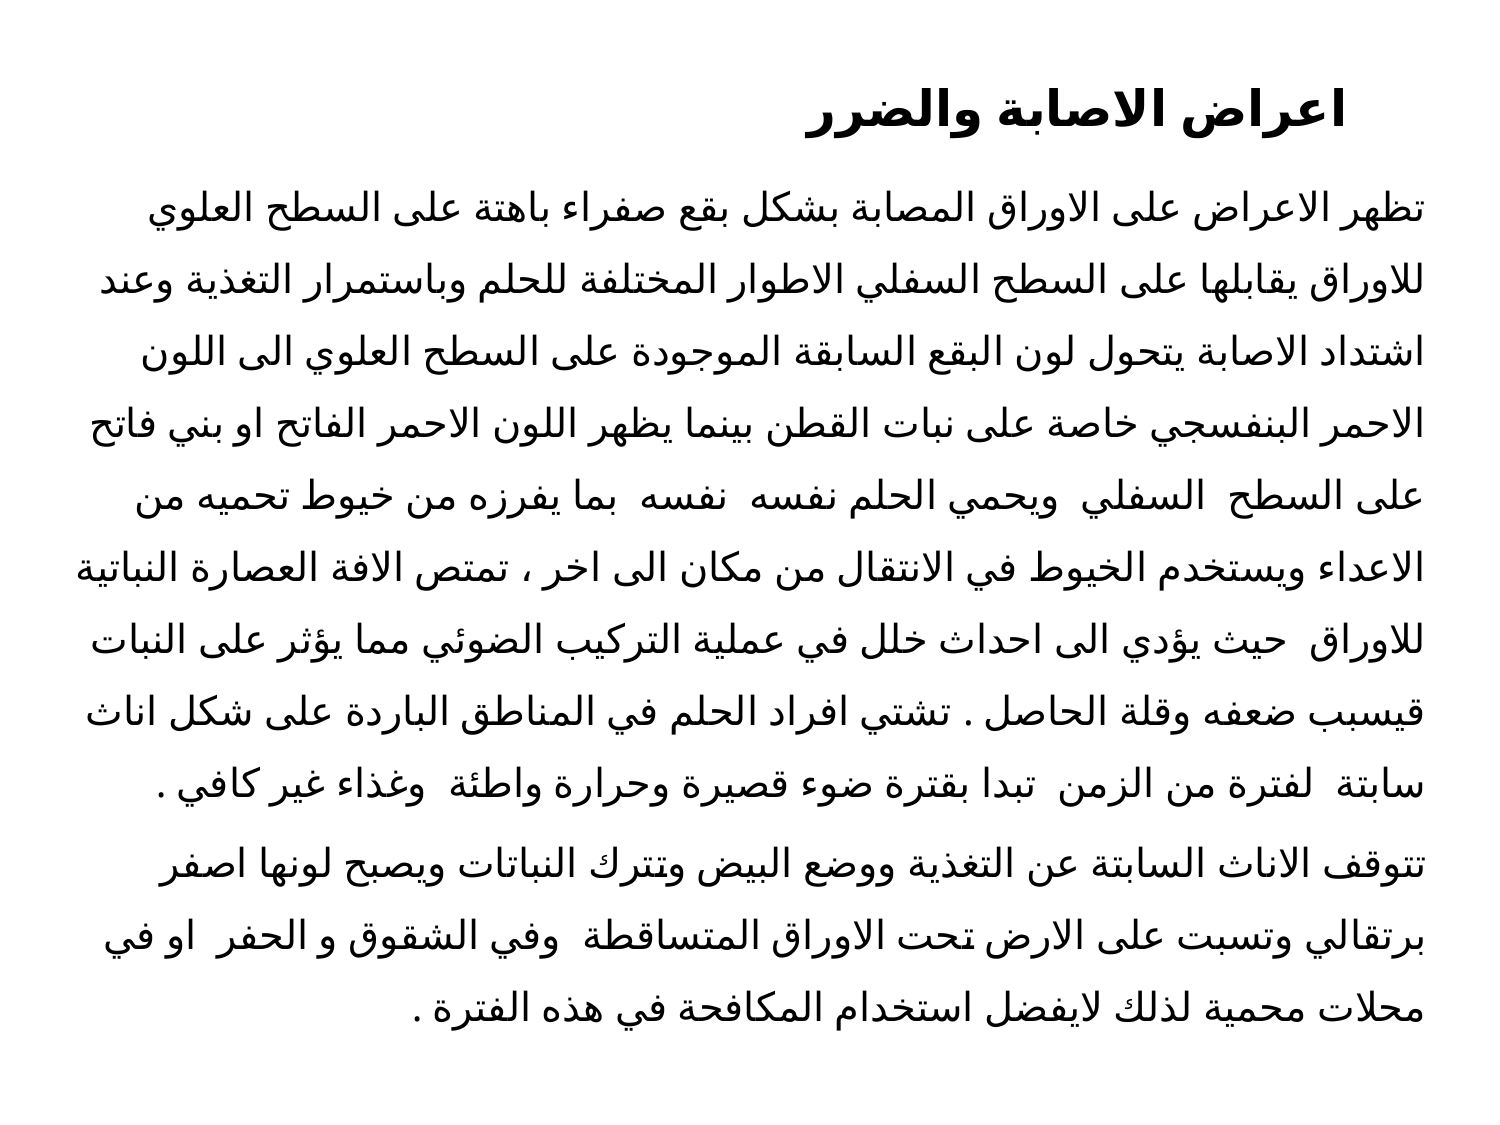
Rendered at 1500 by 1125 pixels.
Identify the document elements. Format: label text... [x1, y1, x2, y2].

subtitle تظهر الاعراض على الاوراق المصابة بشكل بقع صفراء باهتة على السطح العلوي للاوراق يقابلها على السطح السفلي الاطوار المختلفة للحلم وباستمرار التغذية وعند اشتداد الاصابة يتحول لون البقع السابقة الموجودة على السطح العلوي الى اللون الاحمر البنفسجي خاصة على نبات القطن بينما يظهر اللون الاحمر الفاتح او بني فاتح على السطح السفلي ويحمي الحلم نفسه نفسه بما يفرزه من خيوط تحميه من الاعداء ويستخدم الخيوط في الانتقال من مكان الى اخر ، تمتص الافة العصارة النباتية للاوراق حيث يؤدي الى احداث خلل في عملية التركيب الضوئي مما يؤثر على النبات قيسبب ضعفه وقلة الحاصل . تشتي افراد الحلم في المناطق الباردة على شكل اناث سابتة لفترة من الزمن تبدا بقترة ضوء قصيرة وحرارة واطئة وغذاء غير كافي . تتوقف الاناث السابتة عن التغذية ووضع البيض وتترك النباتات ويصبح لونها اصفر برتقالي وتسبت على الارض تحت الاوراق المتساقطة وفي الشقوق و الحفر او في محلات محمية لذلك لايفضل استخدام المكافحة في هذه الفترة . [50, 149, 1443, 1100]
title اعراض الاصابة والضرر [575, 37, 1363, 149]
